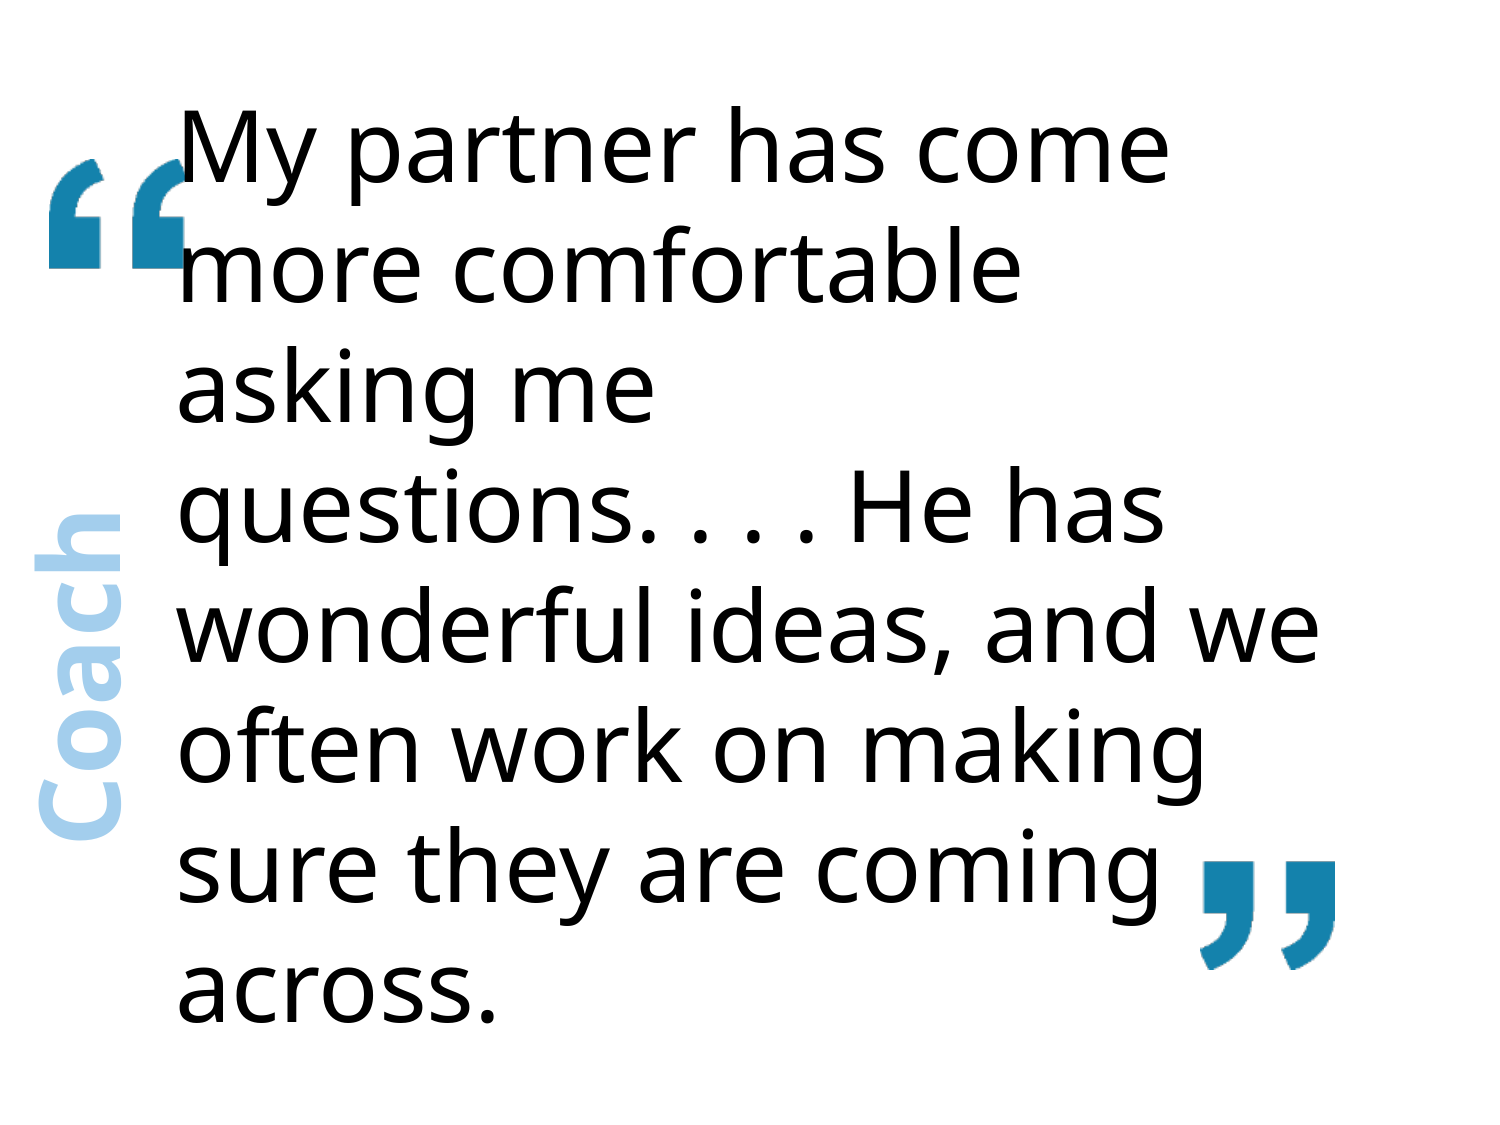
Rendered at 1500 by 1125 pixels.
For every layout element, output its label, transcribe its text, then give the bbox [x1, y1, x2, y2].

text_box Coach [0, 491, 150, 863]
text_box My partner has come more comfortable asking me questions. . . . He has wonderful ideas, and we often work on making sure they are coming across. [159, 75, 1341, 1050]
picture [49, 159, 188, 272]
picture [1199, 857, 1336, 970]
